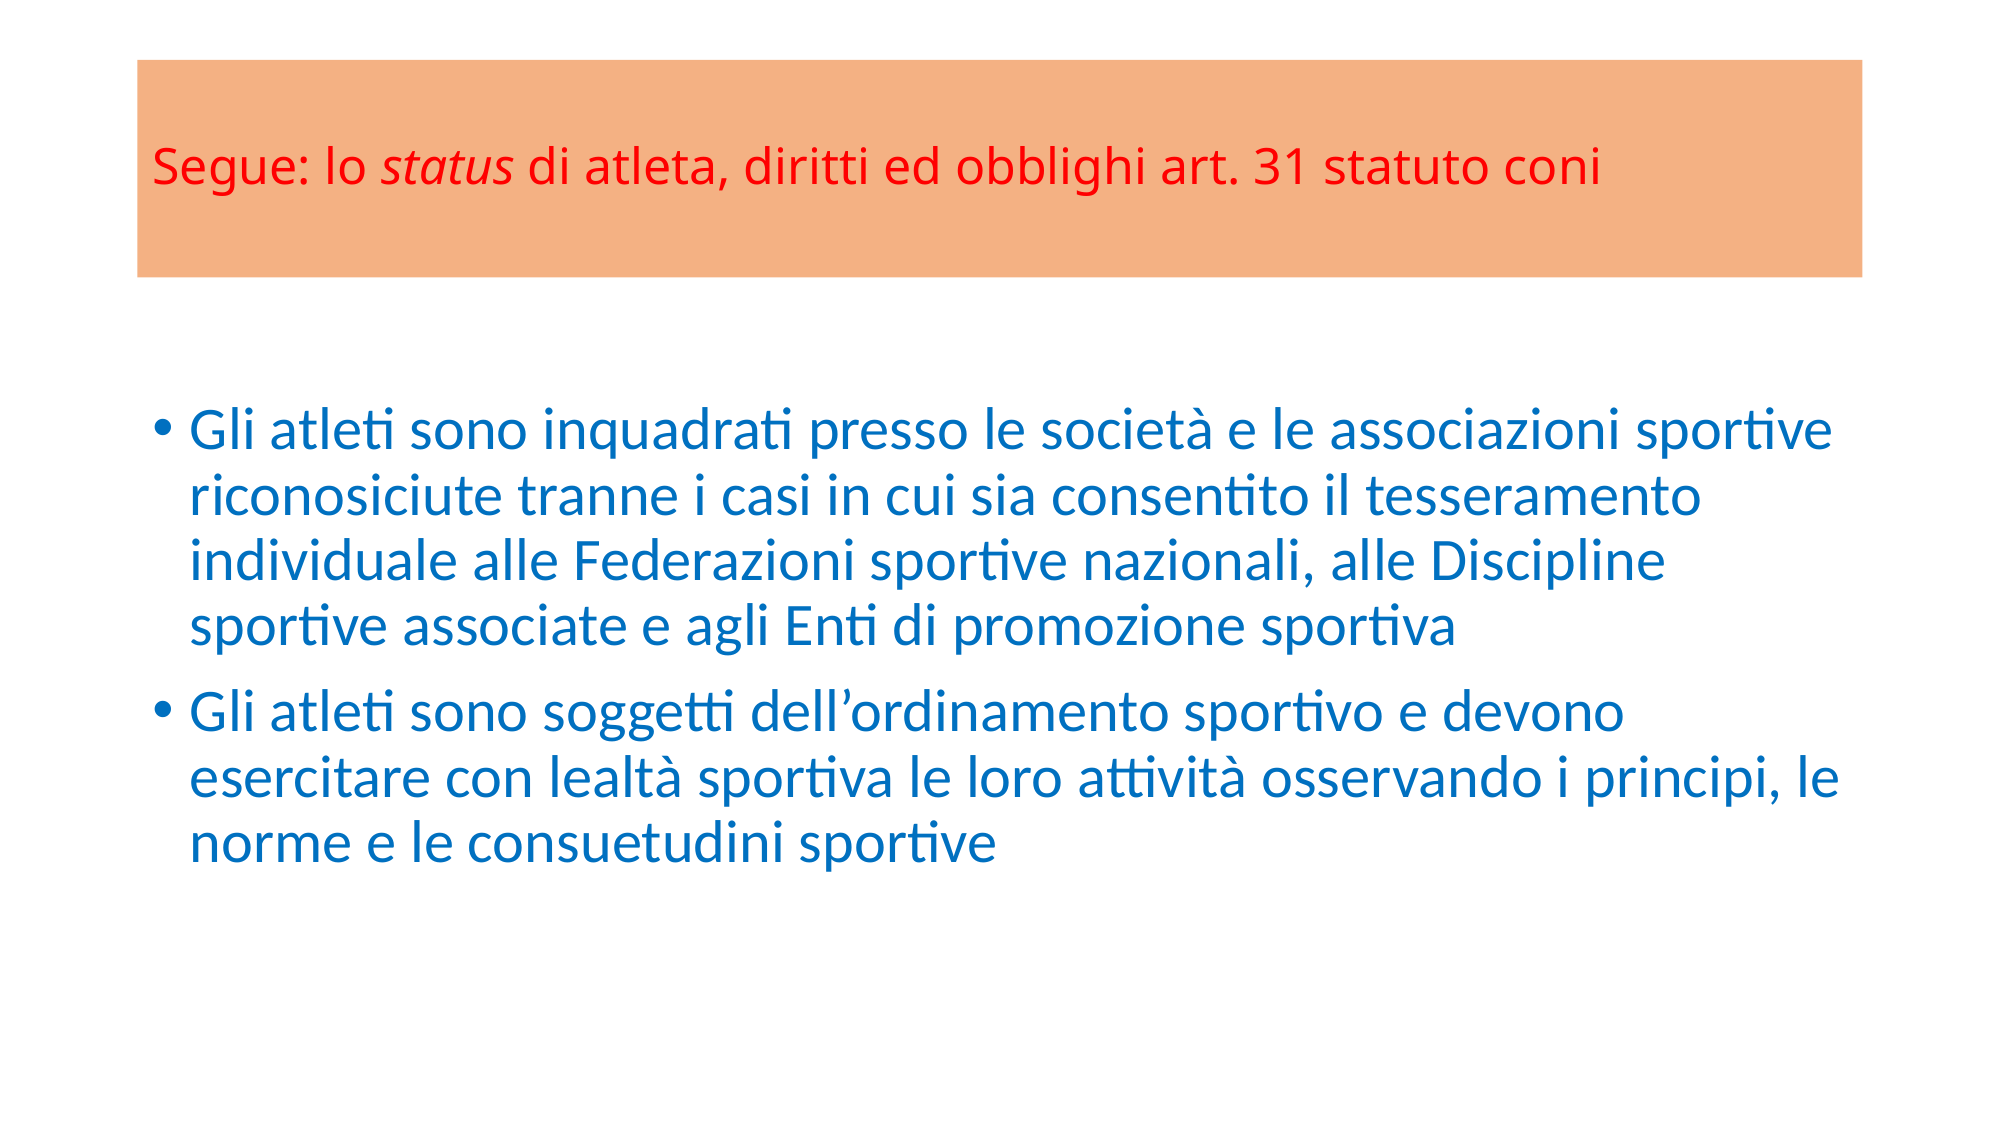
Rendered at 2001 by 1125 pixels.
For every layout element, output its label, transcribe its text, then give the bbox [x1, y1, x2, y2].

list Gli atleti sono inquadrati presso le società e le associazioni sportive riconosiciute tranne i casi in cui sia consentito il tesseramento individuale alle Federazioni sportive nazionali, alle Discipline sportive associate e agli Enti di promozione sportiva Gli atleti sono soggetti dell’ordinamento sportivo e devono esercitare con lealtà sportiva le loro attività osservando i principi, le norme e le consuetudini sportive [137, 299, 1863, 1014]
title Segue: lo status di atleta, diritti ed obblighi art. 31 statuto coni [137, 59, 1863, 278]
